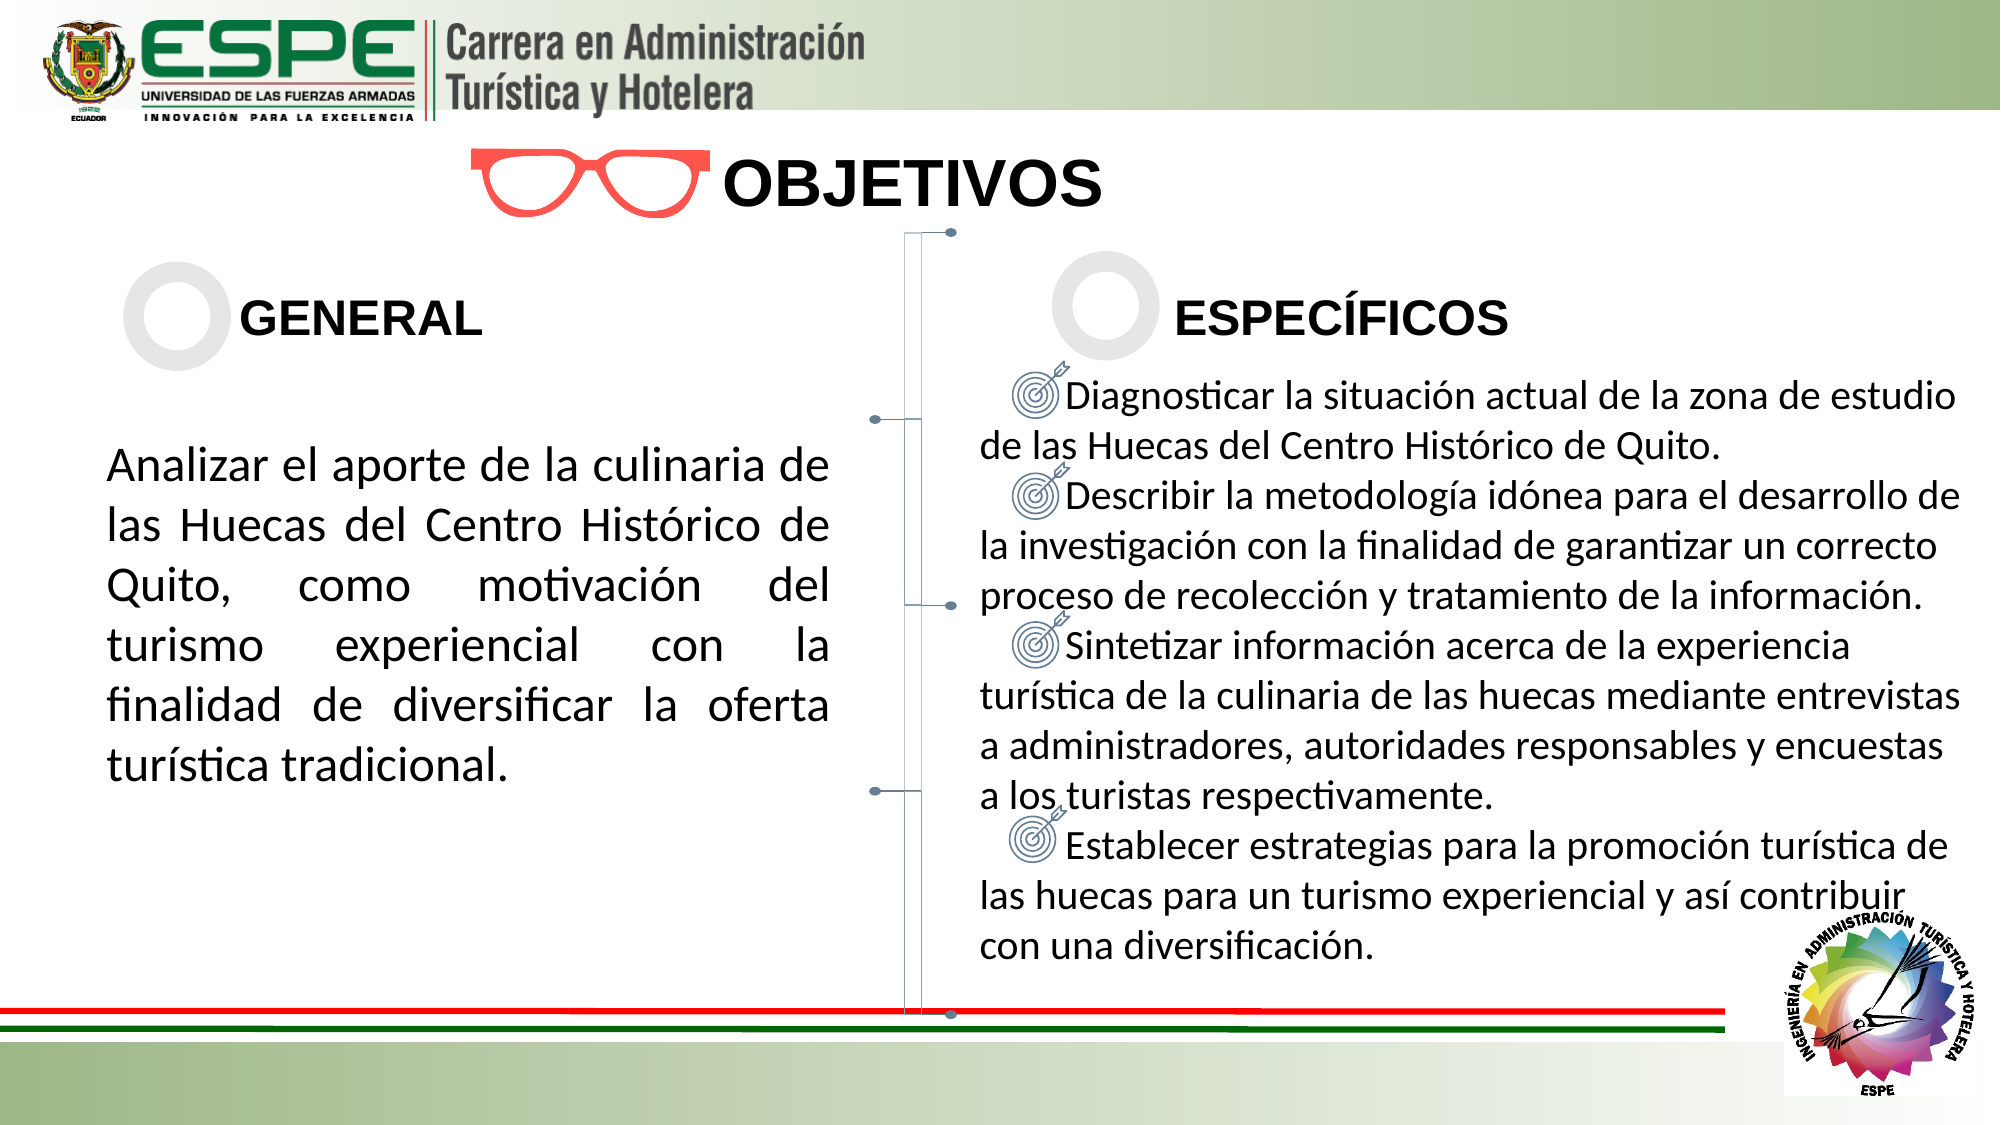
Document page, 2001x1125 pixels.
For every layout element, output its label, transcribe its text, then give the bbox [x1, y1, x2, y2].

text_box [1011, 461, 1071, 520]
picture [1784, 1026, 1974, 1096]
picture [43, 20, 869, 121]
text_box ESPECÍFICOS [1159, 278, 1539, 354]
text_box GENERAL [224, 278, 499, 354]
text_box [517, 579, 1309, 668]
text_box Analizar el aporte de la culinaria de las Huecas del Centro Histórico de Quito, como motivación del turismo experiencial con la finalidad de diversificar la oferta turística tradicional. [91, 423, 846, 859]
text_box [1011, 360, 1071, 420]
text_box [123, 261, 224, 371]
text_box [471, 148, 711, 219]
text_box [1008, 804, 1068, 864]
text_box [1051, 251, 1159, 360]
text_box Diagnosticar la situación actual de la zona de estudio de las Huecas del Centro Histórico de Quito. Describir la metodología idónea para el desarrollo de la investigación con la finalidad de garantizar un correcto proceso de recolección y tratamiento de la información. Sintetizar información acerca de la experiencia turística de la culinaria de las huecas mediante entrevistas a administradores, autoridades responsables y encuestas a los turistas respectivamente. Establecer estrategias para la promoción turística de las huecas para un turismo experiencial y así contribuir con una diversificación. [964, 360, 1985, 1026]
title OBJETIVOS [630, 127, 1196, 229]
